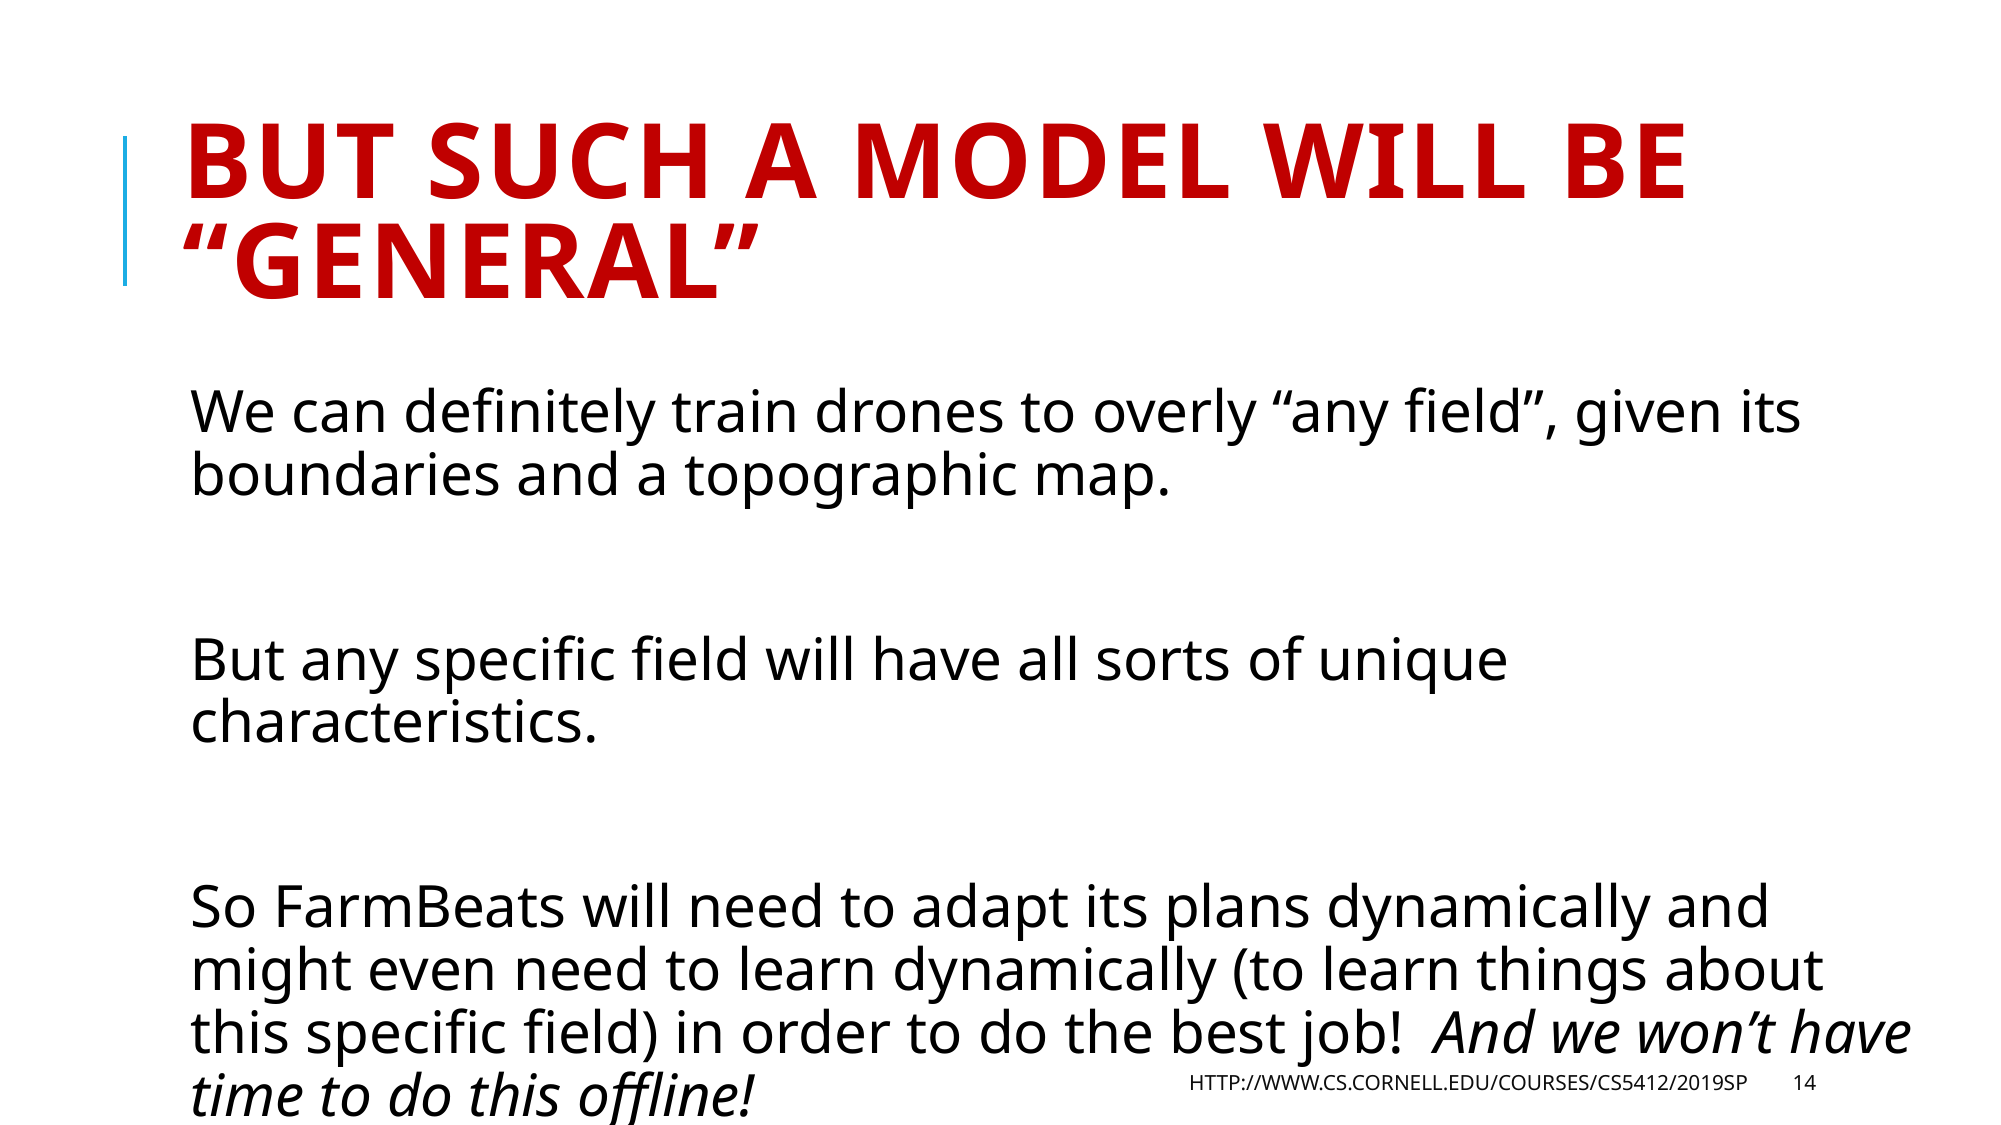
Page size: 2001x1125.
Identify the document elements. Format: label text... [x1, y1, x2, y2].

slide_number 14 [1777, 1061, 1938, 1107]
footer http://www.cs.cornell.edu/courses/cs5412/2019sp [794, 1061, 1763, 1107]
list We can definitely train drones to overly “any field”, given its boundaries and a topographic map. But any specific field will have all sorts of unique characteristics. So FarmBeats will need to adapt its plans dynamically and might even need to learn dynamically (to learn things about this specific field) in order to do the best job! And we won’t have time to do this offline! [168, 375, 1938, 1035]
title But such a model will be “general” [168, 96, 1938, 342]
